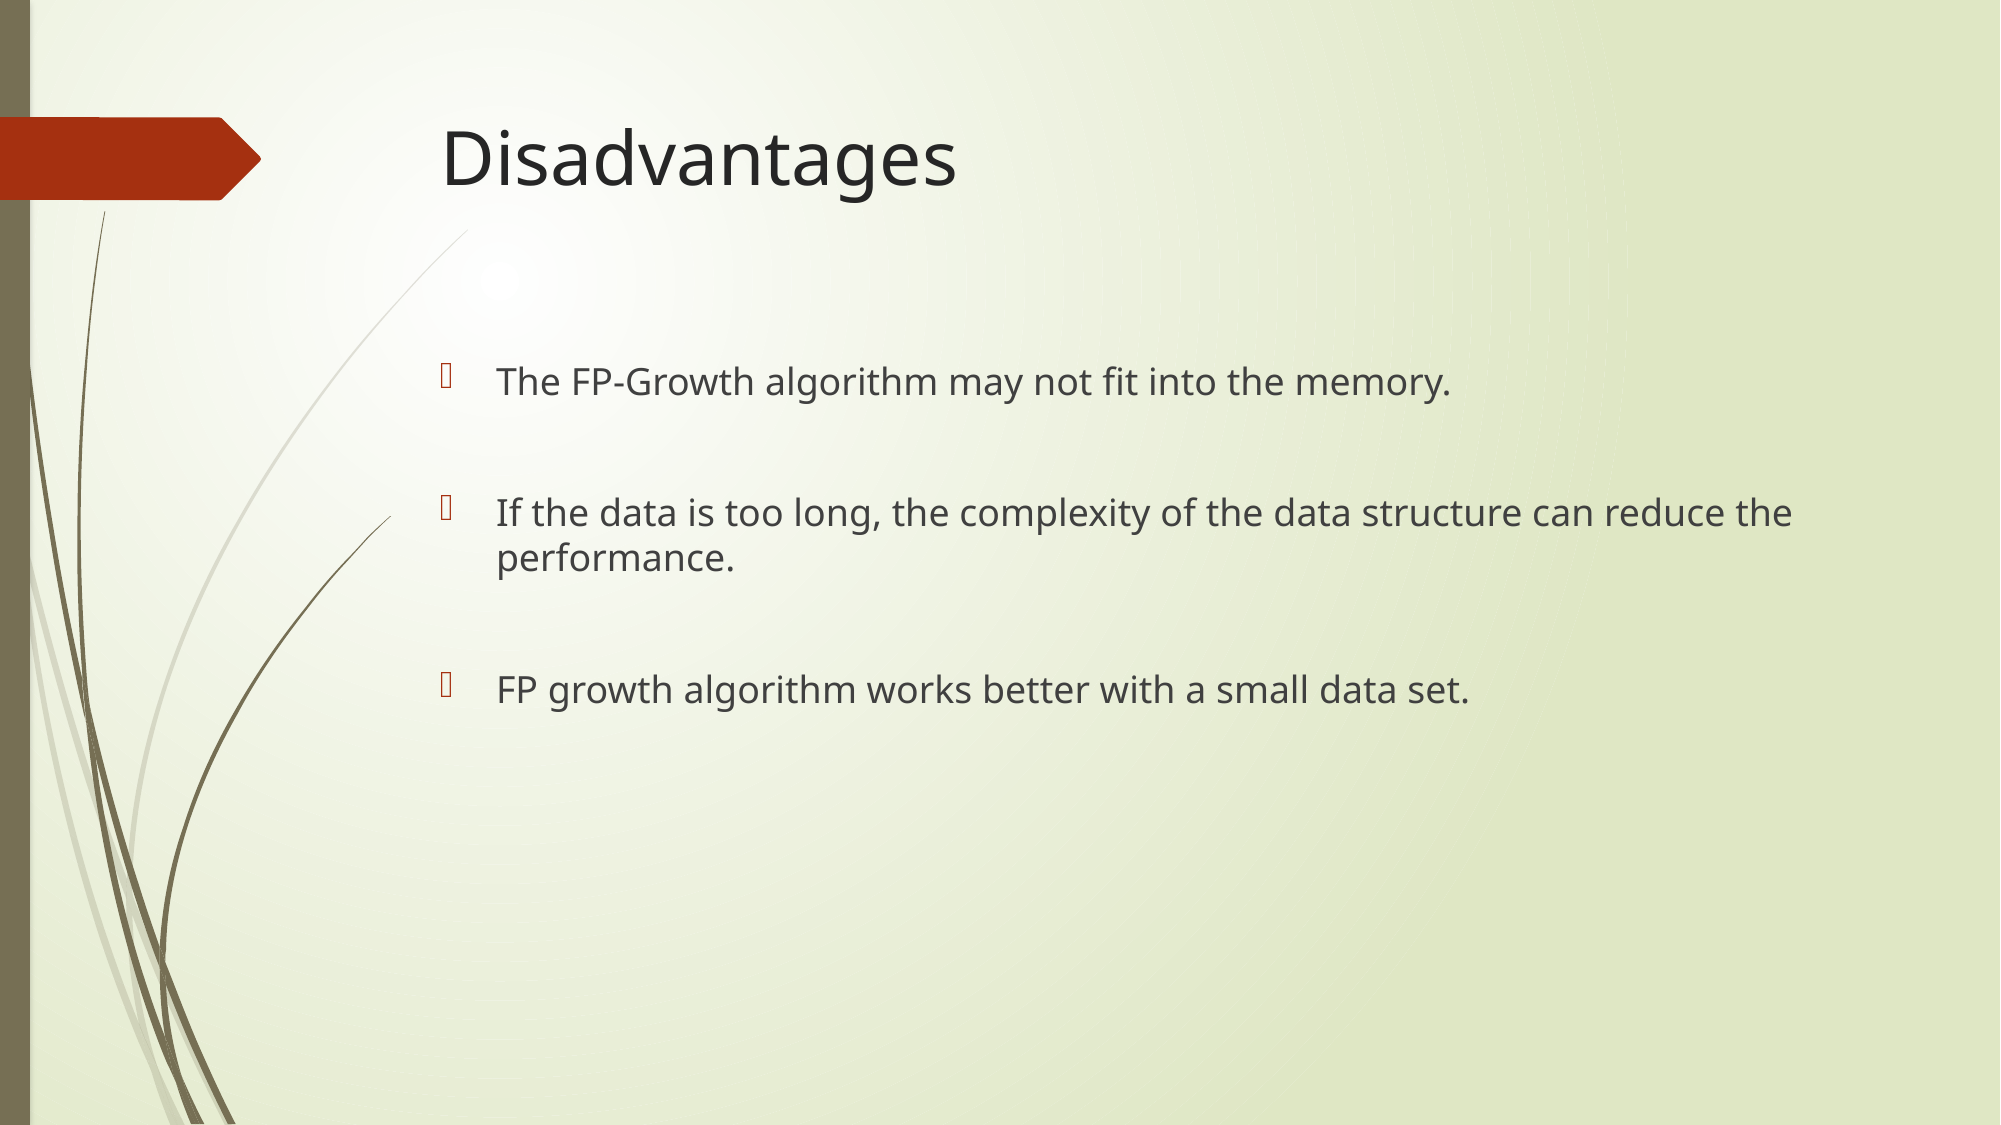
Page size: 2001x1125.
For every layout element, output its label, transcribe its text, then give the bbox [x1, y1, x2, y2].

list The FP-Growth algorithm may not fit into the memory. If the data is too long, the complexity of the data structure can reduce the performance. FP growth algorithm works better with a small data set. [424, 350, 1888, 970]
title Disadvantages [425, 102, 1888, 313]
